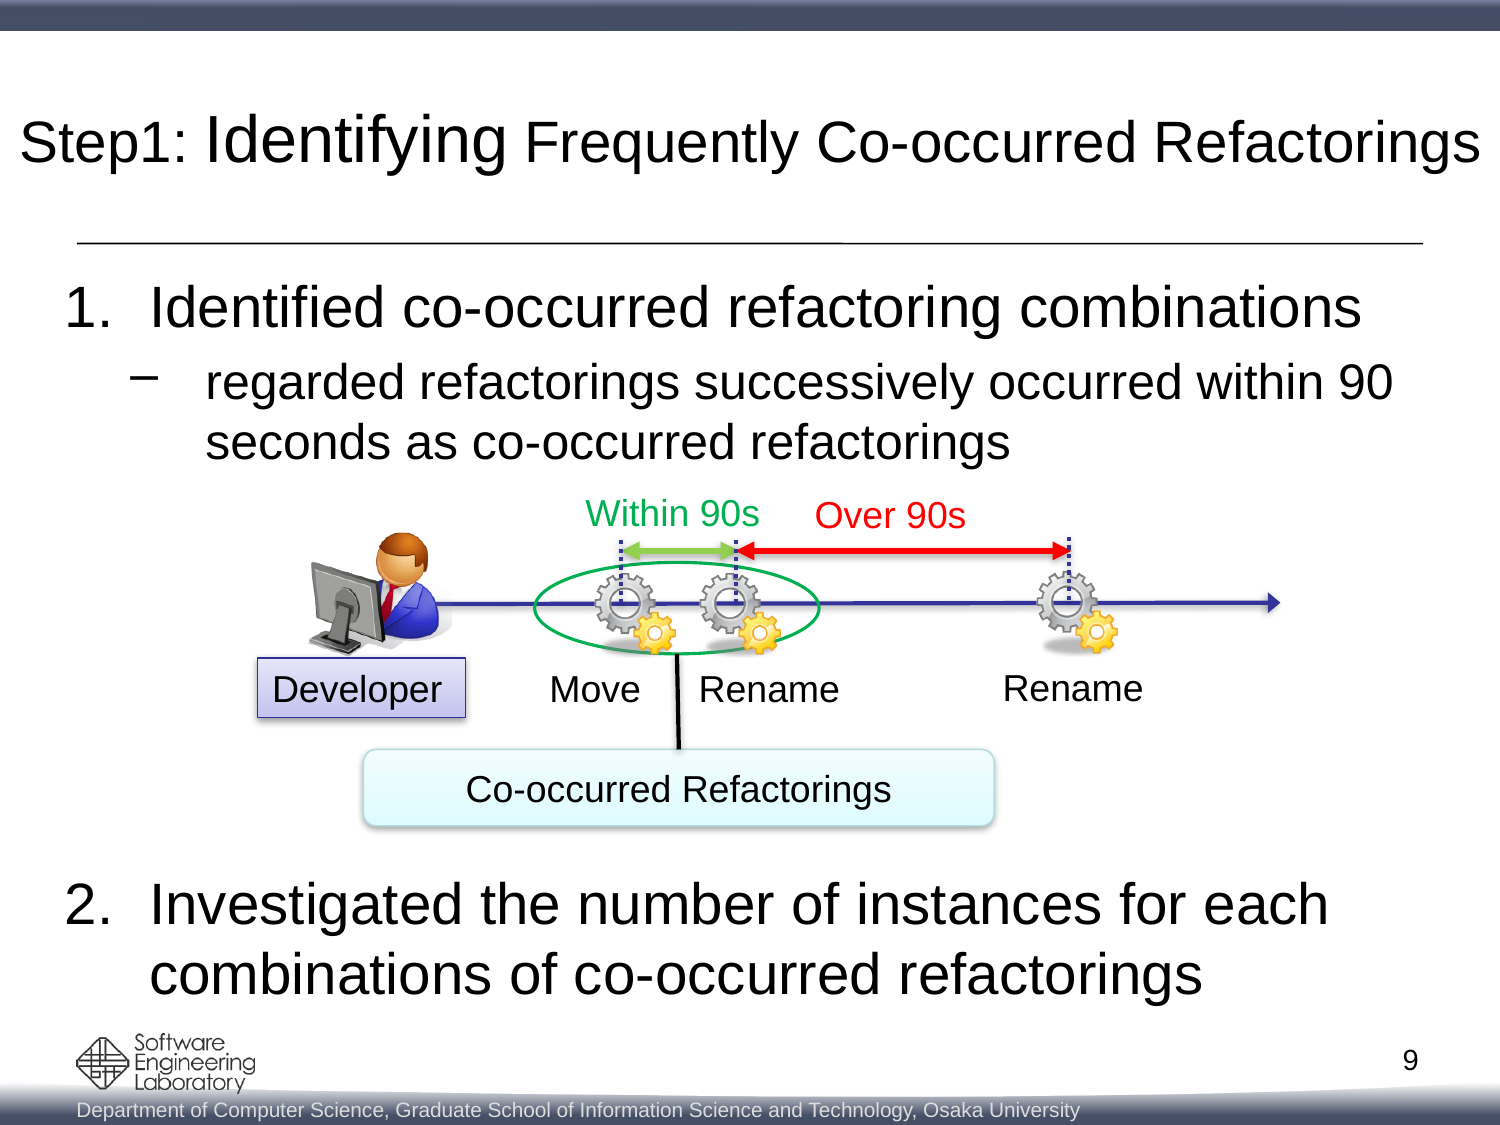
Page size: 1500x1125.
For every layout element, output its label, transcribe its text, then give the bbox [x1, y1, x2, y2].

text_box Within 90s [570, 481, 793, 542]
list Identified co-occurred refactoring combinations regarded refactorings successively occurred within 90 seconds as co-occurred refactorings Investigated the number of instances for each combinations of co-occurred refactorings [49, 261, 1453, 419]
text_box [789, 612, 821, 639]
text_box Rename [685, 657, 863, 717]
title Step1: Identifying Frequently Co-occurred Refactorings [2, 41, 1500, 230]
picture [306, 511, 452, 657]
text_box [597, 564, 614, 568]
text_box Rename [987, 656, 1167, 717]
picture [0, 1033, 1500, 1125]
picture [0, 0, 1500, 31]
text_box [534, 569, 590, 601]
text_box Co-occurred Refactorings [362, 748, 995, 827]
text_box [789, 577, 820, 601]
picture [696, 570, 784, 659]
text_box [533, 612, 586, 646]
text_box Developer [257, 657, 466, 718]
text_box [638, 563, 720, 601]
text_box Over 90s [799, 483, 1006, 544]
slide_number 9 [1244, 1033, 1434, 1082]
text_box [684, 612, 691, 656]
text_box Move [534, 657, 671, 718]
picture [591, 570, 680, 659]
picture [1033, 568, 1122, 657]
